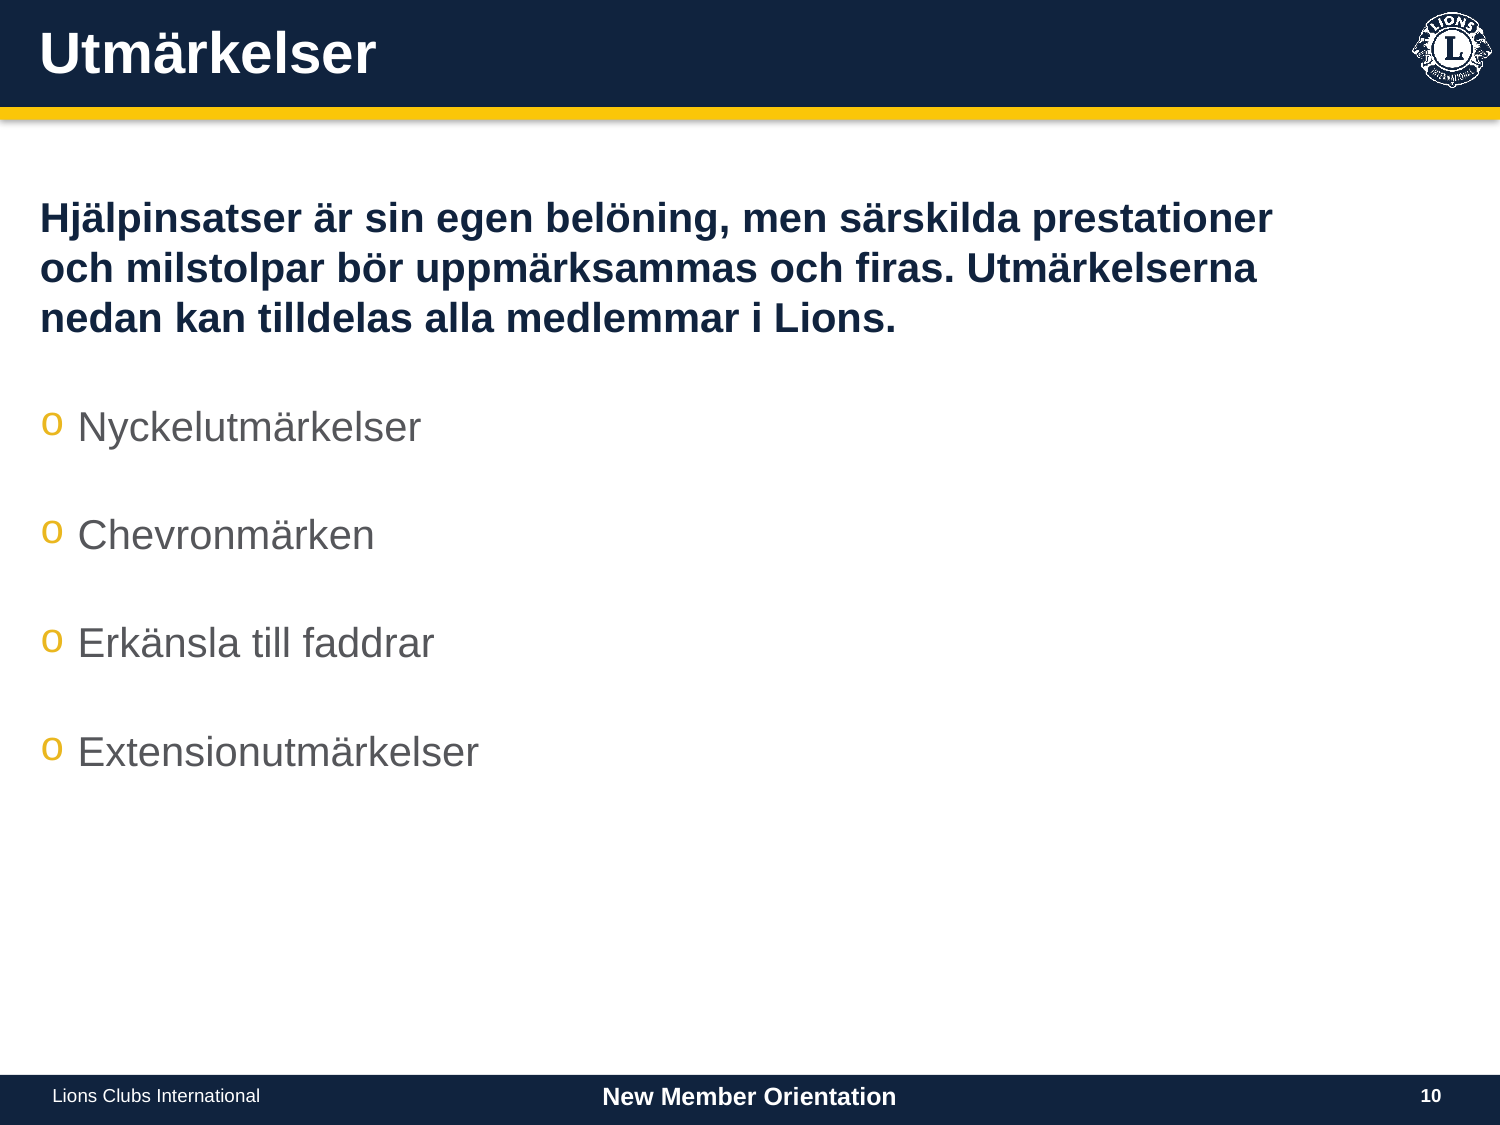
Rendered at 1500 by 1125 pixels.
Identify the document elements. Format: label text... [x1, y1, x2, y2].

picture [1412, 12, 1492, 88]
text_box Hjälpinsatser är sin egen belöning, men särskilda prestationer och milstolpar bör uppmärksammas och firas. Utmärkelserna nedan kan tilldelas alla medlemmar i Lions. Nyckelutmärkelser Chevronmärken Erkänsla till faddrar Extensionutmärkelser [24, 183, 1300, 1071]
title Utmärkelser [24, 12, 1401, 88]
